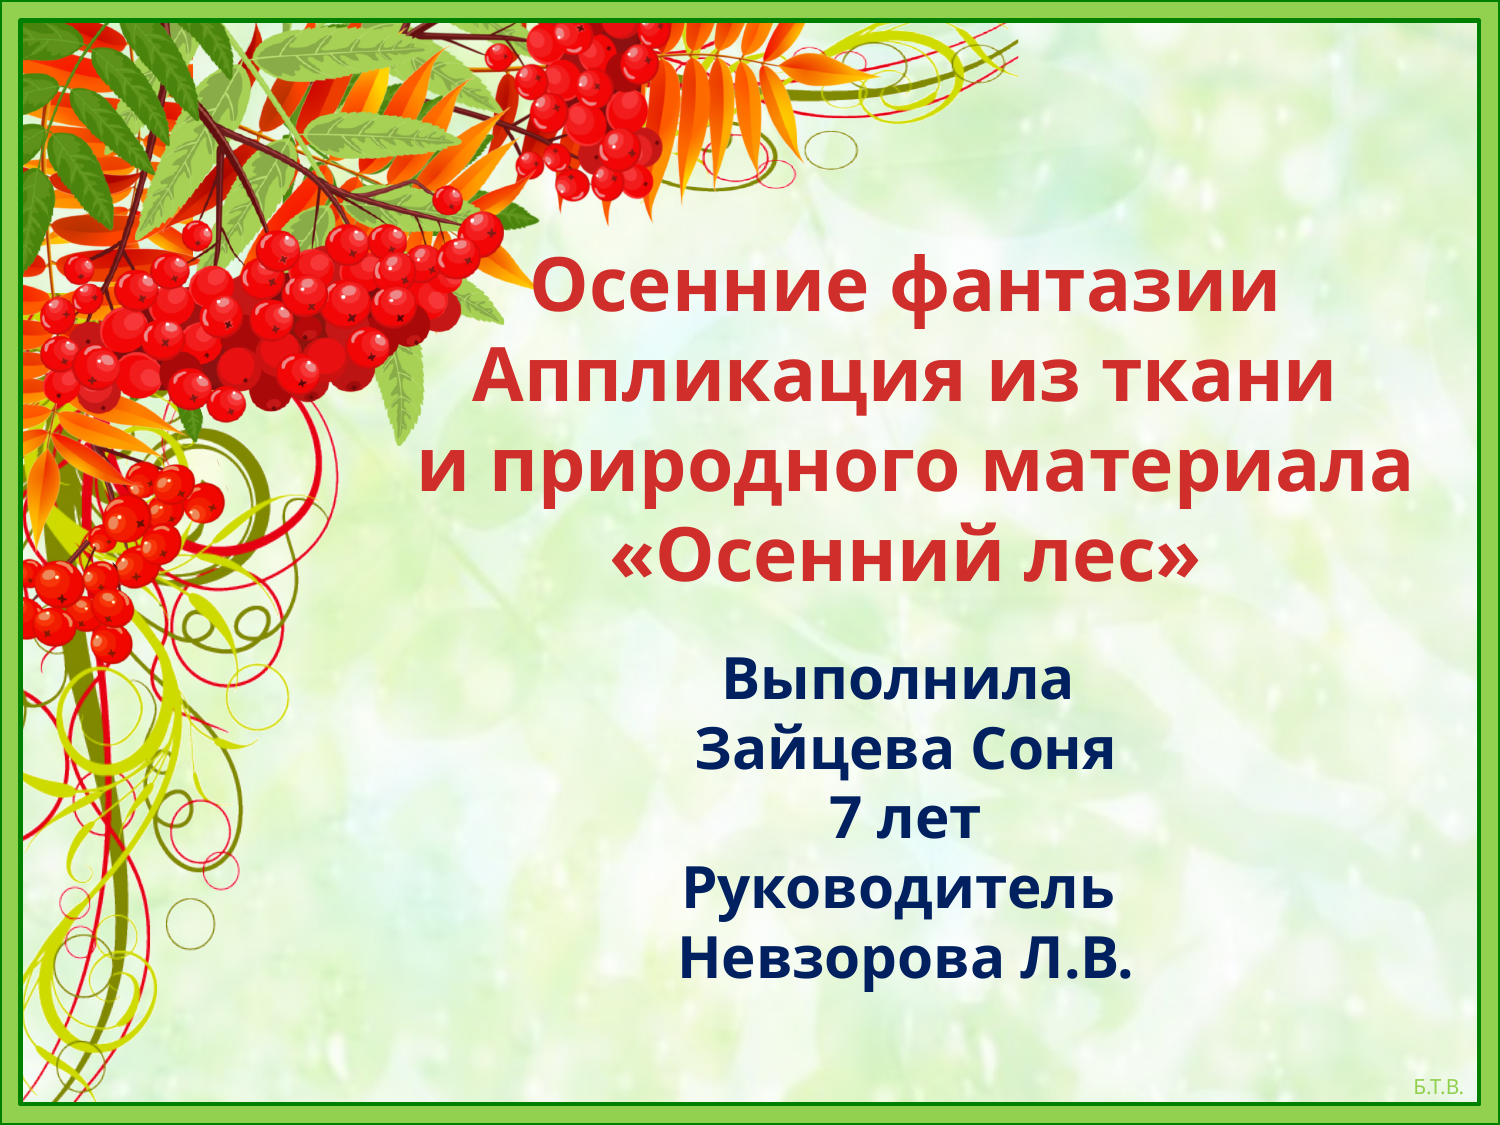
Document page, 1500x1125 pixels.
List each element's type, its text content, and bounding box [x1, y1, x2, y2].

picture [23, 23, 1019, 1102]
text_box Осенние фантазии Аппликация из ткани и природного материала «Осенний лес» [381, 229, 1430, 889]
text_box Выполнила Зайцева Соня 7 лет Руководитель Невзорова Л.В. [442, 633, 1369, 998]
